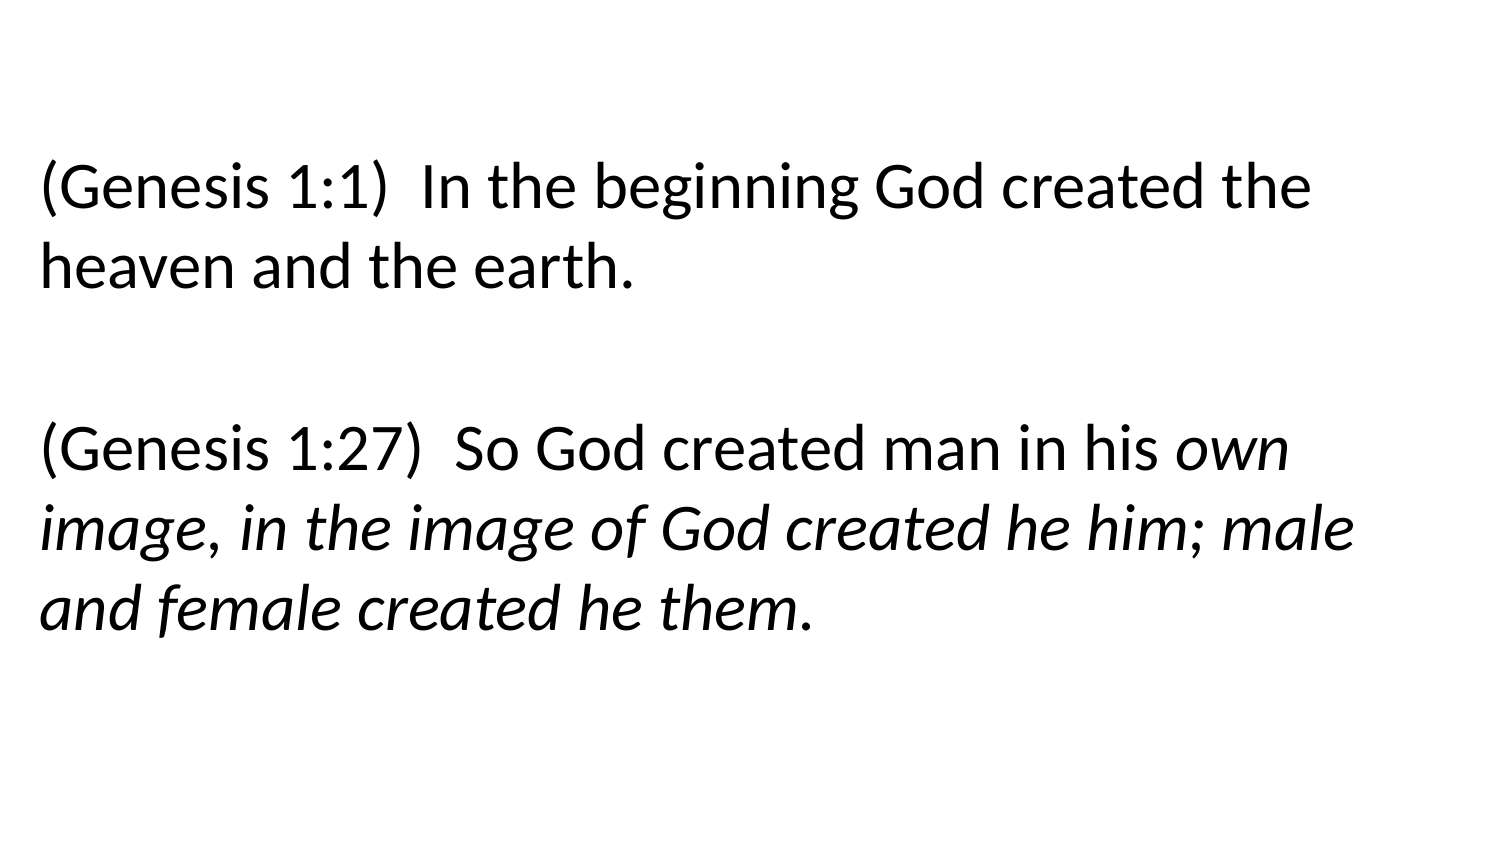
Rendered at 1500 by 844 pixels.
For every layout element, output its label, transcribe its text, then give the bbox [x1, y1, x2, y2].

text_box (Genesis 1:27) So God created man in his own image, in the image of God created he him; male and female created he them. [24, 396, 1463, 652]
text_box (Genesis 1:1) In the beginning God created the heaven and the earth. [24, 134, 1463, 309]
